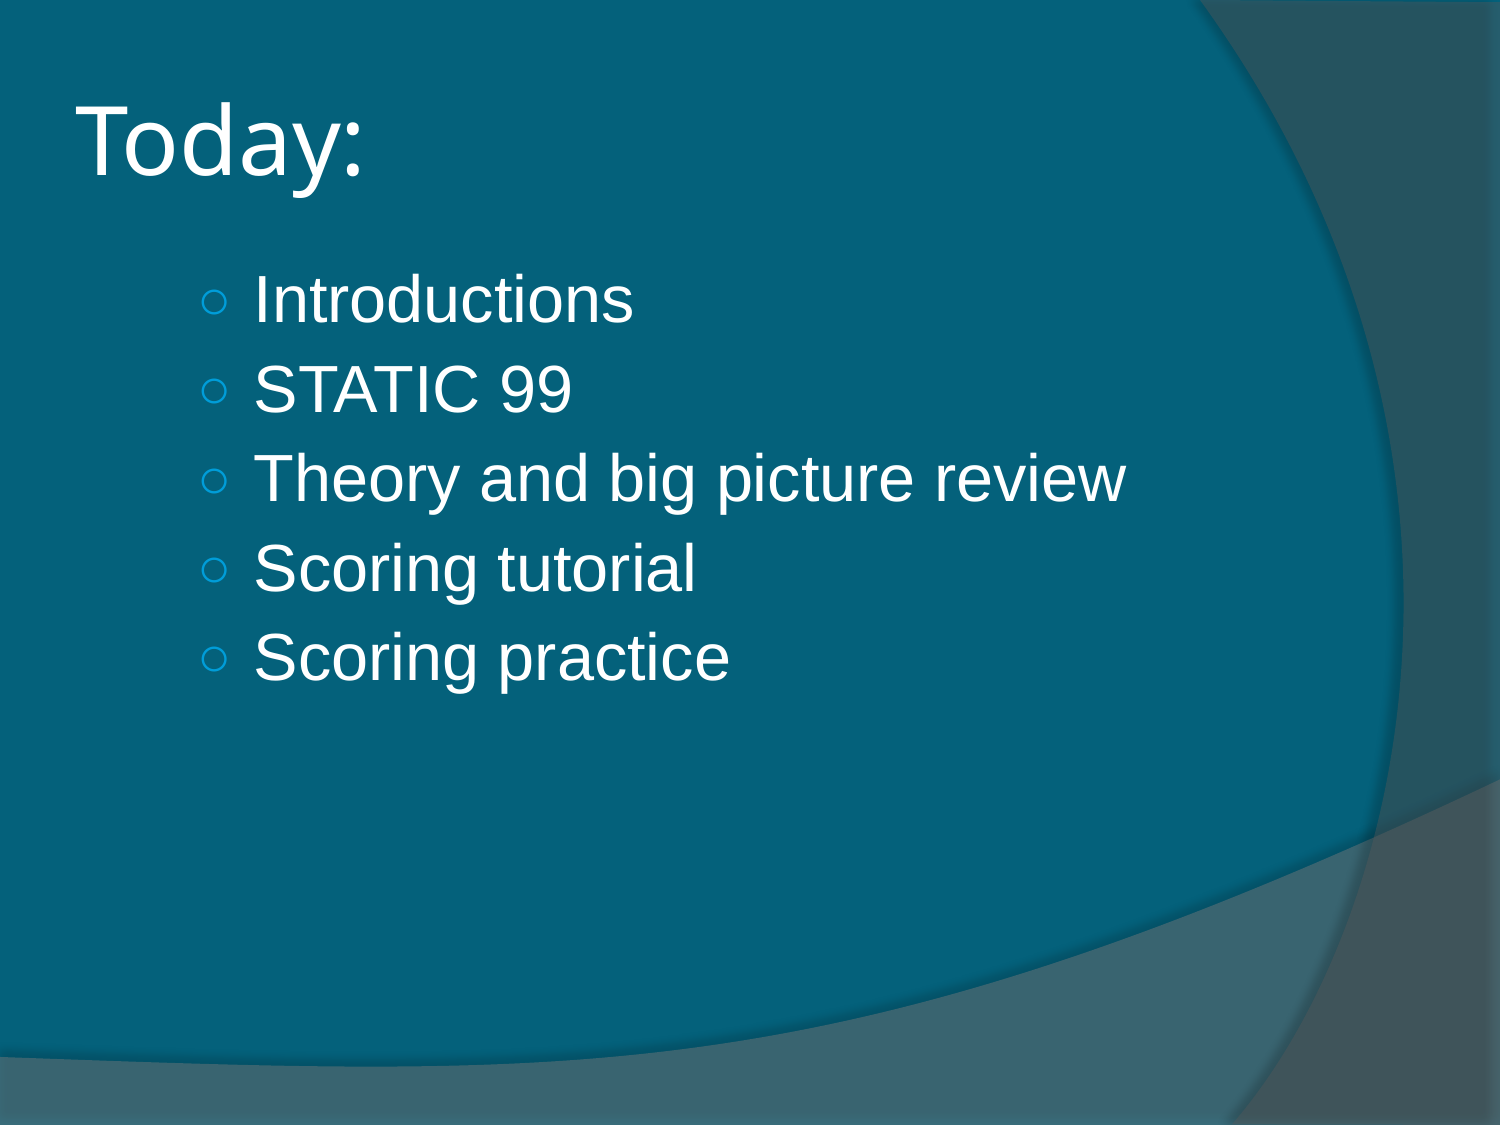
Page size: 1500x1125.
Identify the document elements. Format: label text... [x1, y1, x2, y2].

title Today: [74, 44, 1301, 234]
list Introductions STATIC 99 Theory and big picture review Scoring tutorial Scoring practice [74, 261, 1301, 1006]
